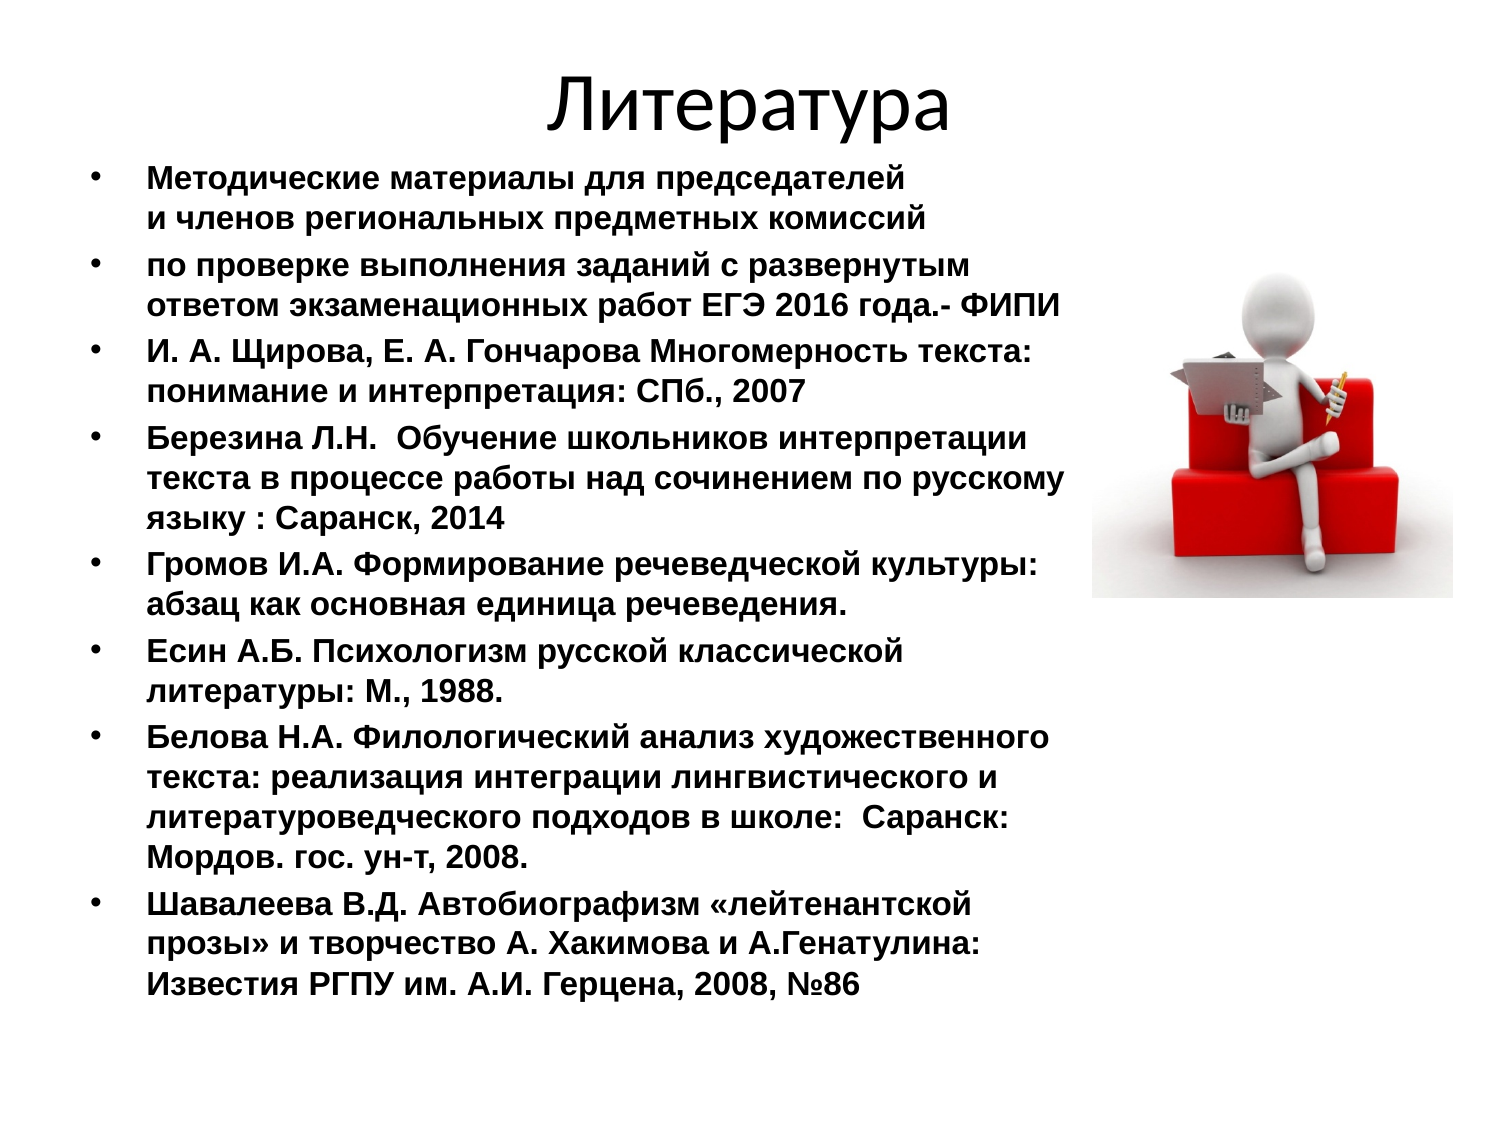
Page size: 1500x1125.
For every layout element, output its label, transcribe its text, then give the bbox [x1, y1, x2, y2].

list Методические материалы для председателей и членов региональных предметных комиссий по проверке выполнения заданий с развернутым ответом экзаменационных работ ЕГЭ 2016 года.- ФИПИ И. А. Щирова, Е. А. Гончарова Многомерность текста: понимание и интерпретация: СПб., 2007 Березина Л.Н. Обучение школьников интерпретации текста в процессе работы над сочинением по русскому языку : Саранск, 2014 Громов И.А. Формирование речеведческой культуры: абзац как основная единица речеведения. Есин А.Б. Психологизм русской классической литературы: М., 1988. Белова Н.А. Филологический анализ художественного текста: реализация интеграции лингвистического и литературоведческого подходов в школе: Саранск: Мордов. гос. ун-т, 2008. Шавалеева В.Д. Автобиографизм «лейтенантской прозы» и творчество А. Хакимова и А.Генатулина: Известия РГПУ им. А.И. Герцена, 2008, №86 [74, 148, 1117, 1006]
picture [1092, 231, 1454, 599]
title Литература [74, 44, 1426, 150]
